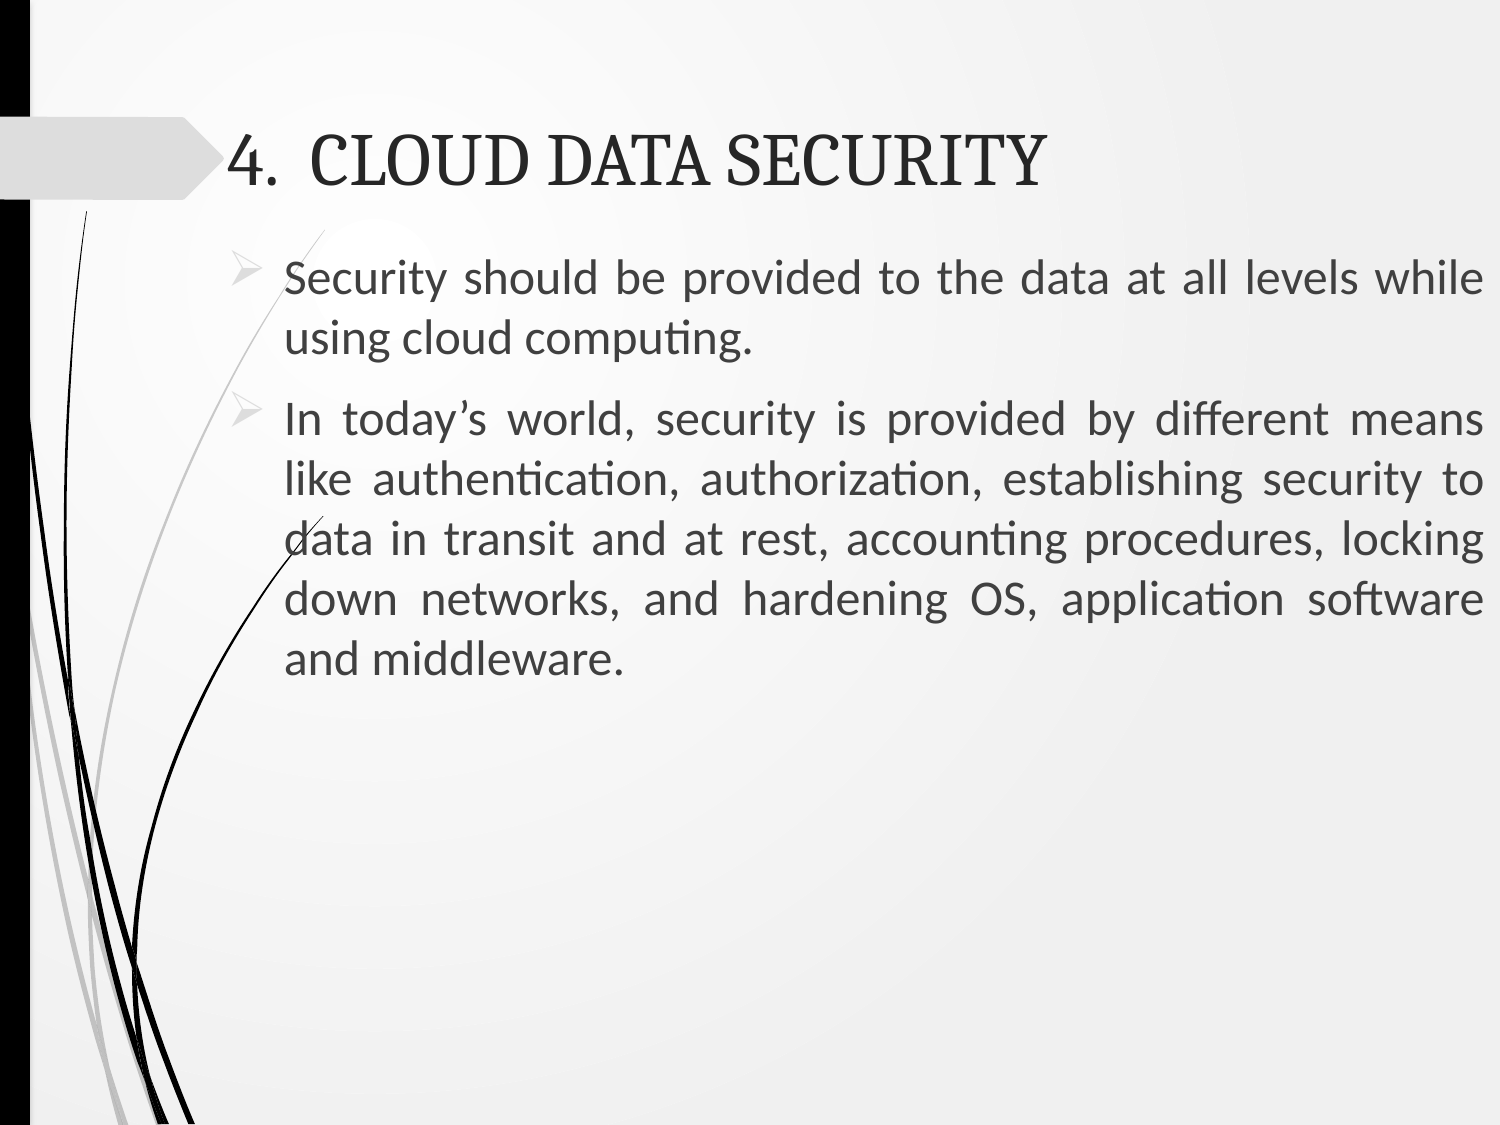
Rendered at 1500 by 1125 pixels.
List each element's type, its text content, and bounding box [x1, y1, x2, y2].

list Security should be provided to the data at all levels while using cloud computing. In today’s world, security is provided by different means like authentication, authorization, establishing security to data in transit and at rest, accounting procedures, locking down networks, and hardening OS, application software and middleware. [212, 237, 1500, 970]
title 4. CLOUD DATA SECURITY [212, 102, 1400, 237]
